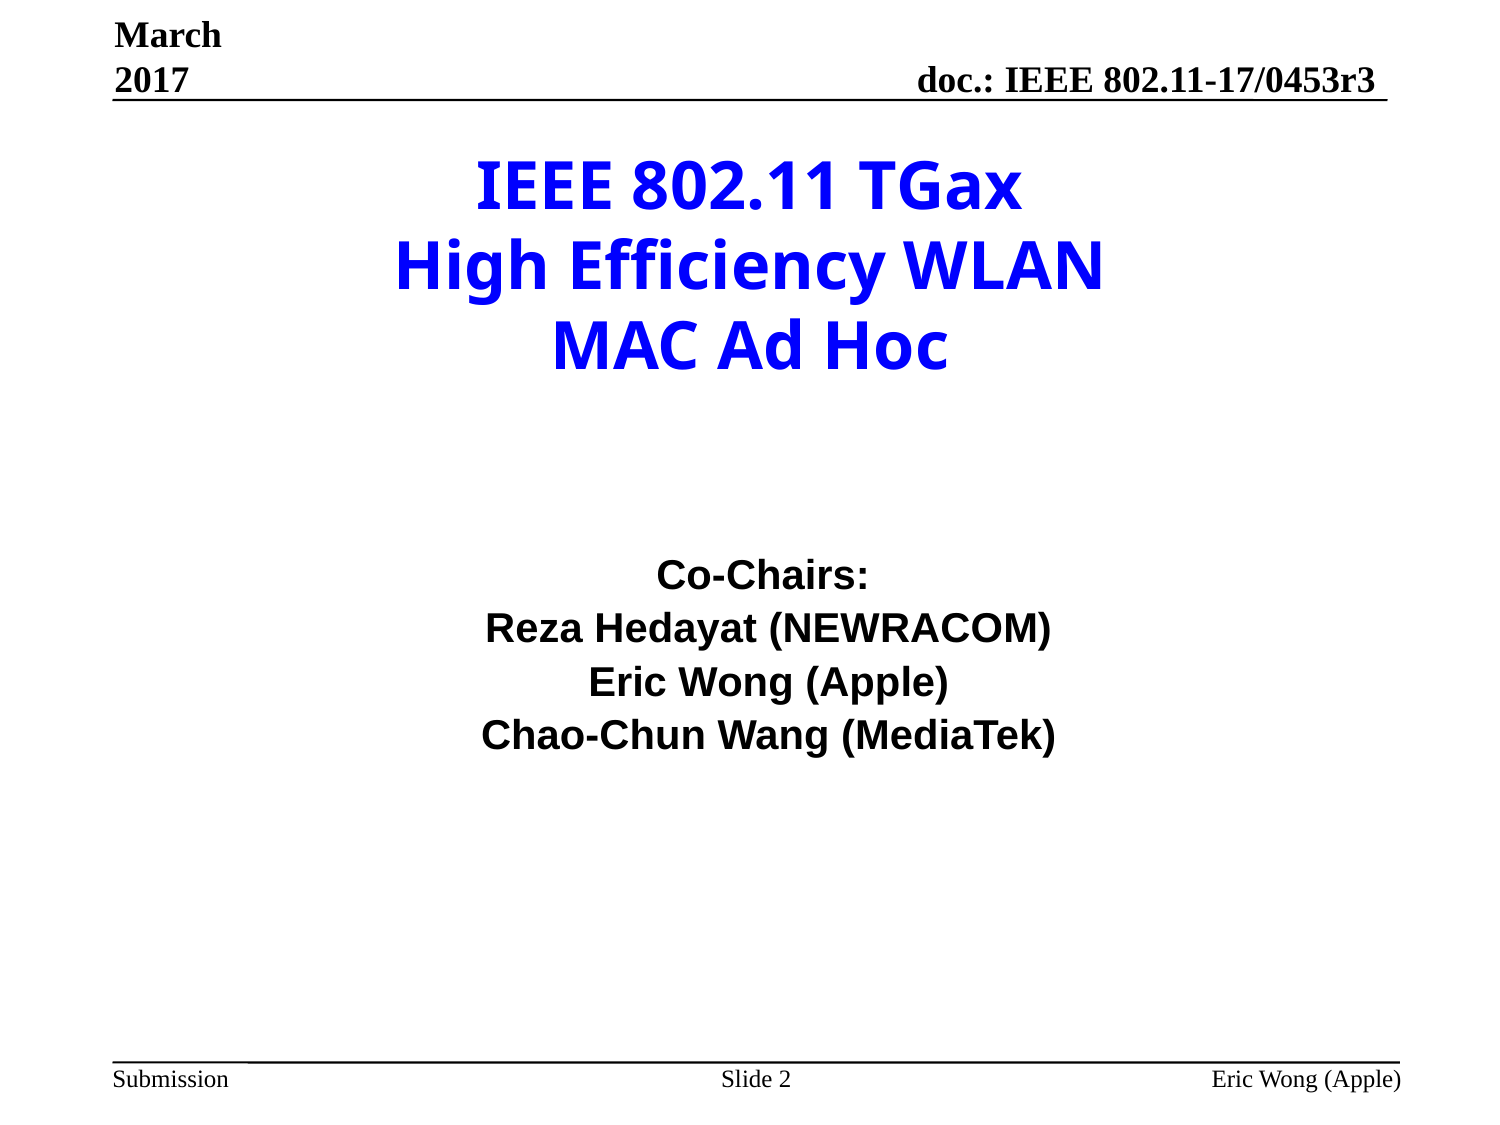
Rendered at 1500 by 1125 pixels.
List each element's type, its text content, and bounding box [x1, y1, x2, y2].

slide_number Slide 2 [712, 1061, 800, 1093]
title IEEE 802.11 TGax High Efficiency WLAN MAC Ad Hoc [112, 174, 1388, 350]
footer Eric Wong (Apple) [1122, 1061, 1402, 1093]
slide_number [114, 54, 265, 101]
list Co-Chairs: Reza Hedayat (NEWRACOM) Eric Wong (Apple) Chao-Chun Wang (MediaTek) [87, 487, 1450, 1000]
